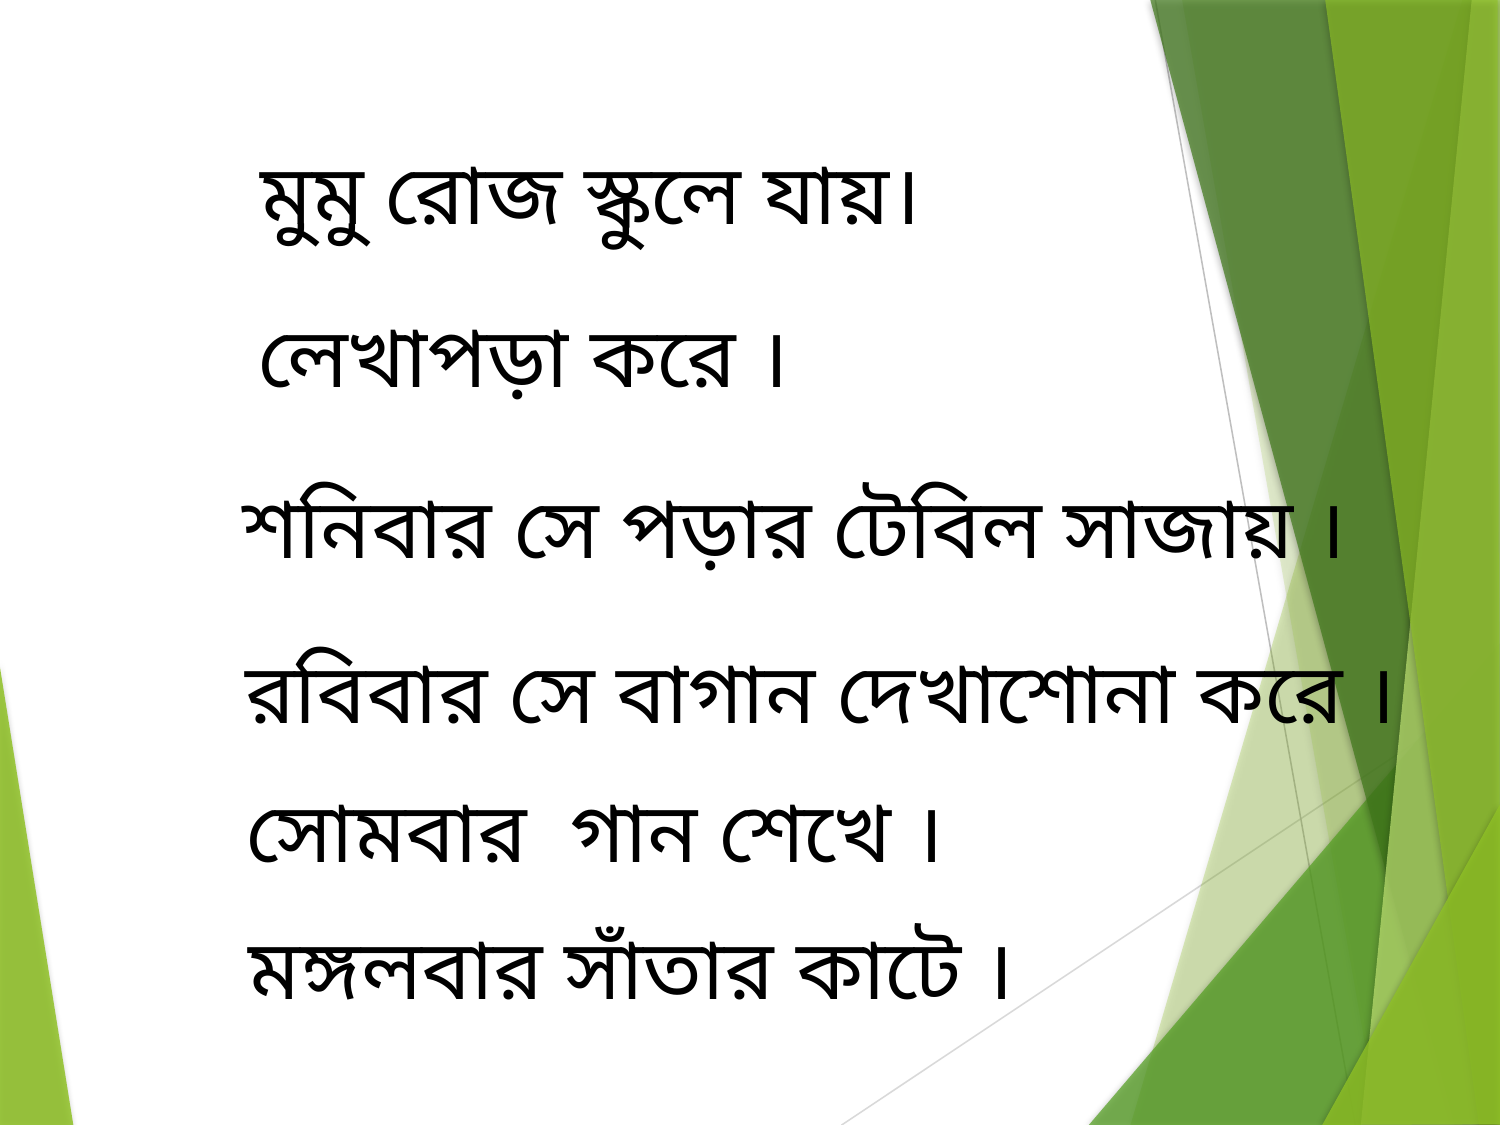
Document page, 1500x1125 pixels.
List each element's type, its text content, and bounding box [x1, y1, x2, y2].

text_box মঙ্গলবার সাঁতার কাটে । [233, 908, 1030, 1024]
text_box রবিবার সে বাগান দেখাশোনা করে । [230, 632, 1434, 748]
text_box মুমু রোজ স্কুলে যায়। [245, 133, 936, 349]
text_box শনিবার সে পড়ার টেবিল সাজায় । [227, 468, 1362, 583]
text_box সোমবার গান শেখে । [231, 771, 960, 887]
text_box লেখাপড়া করে । [243, 296, 805, 468]
